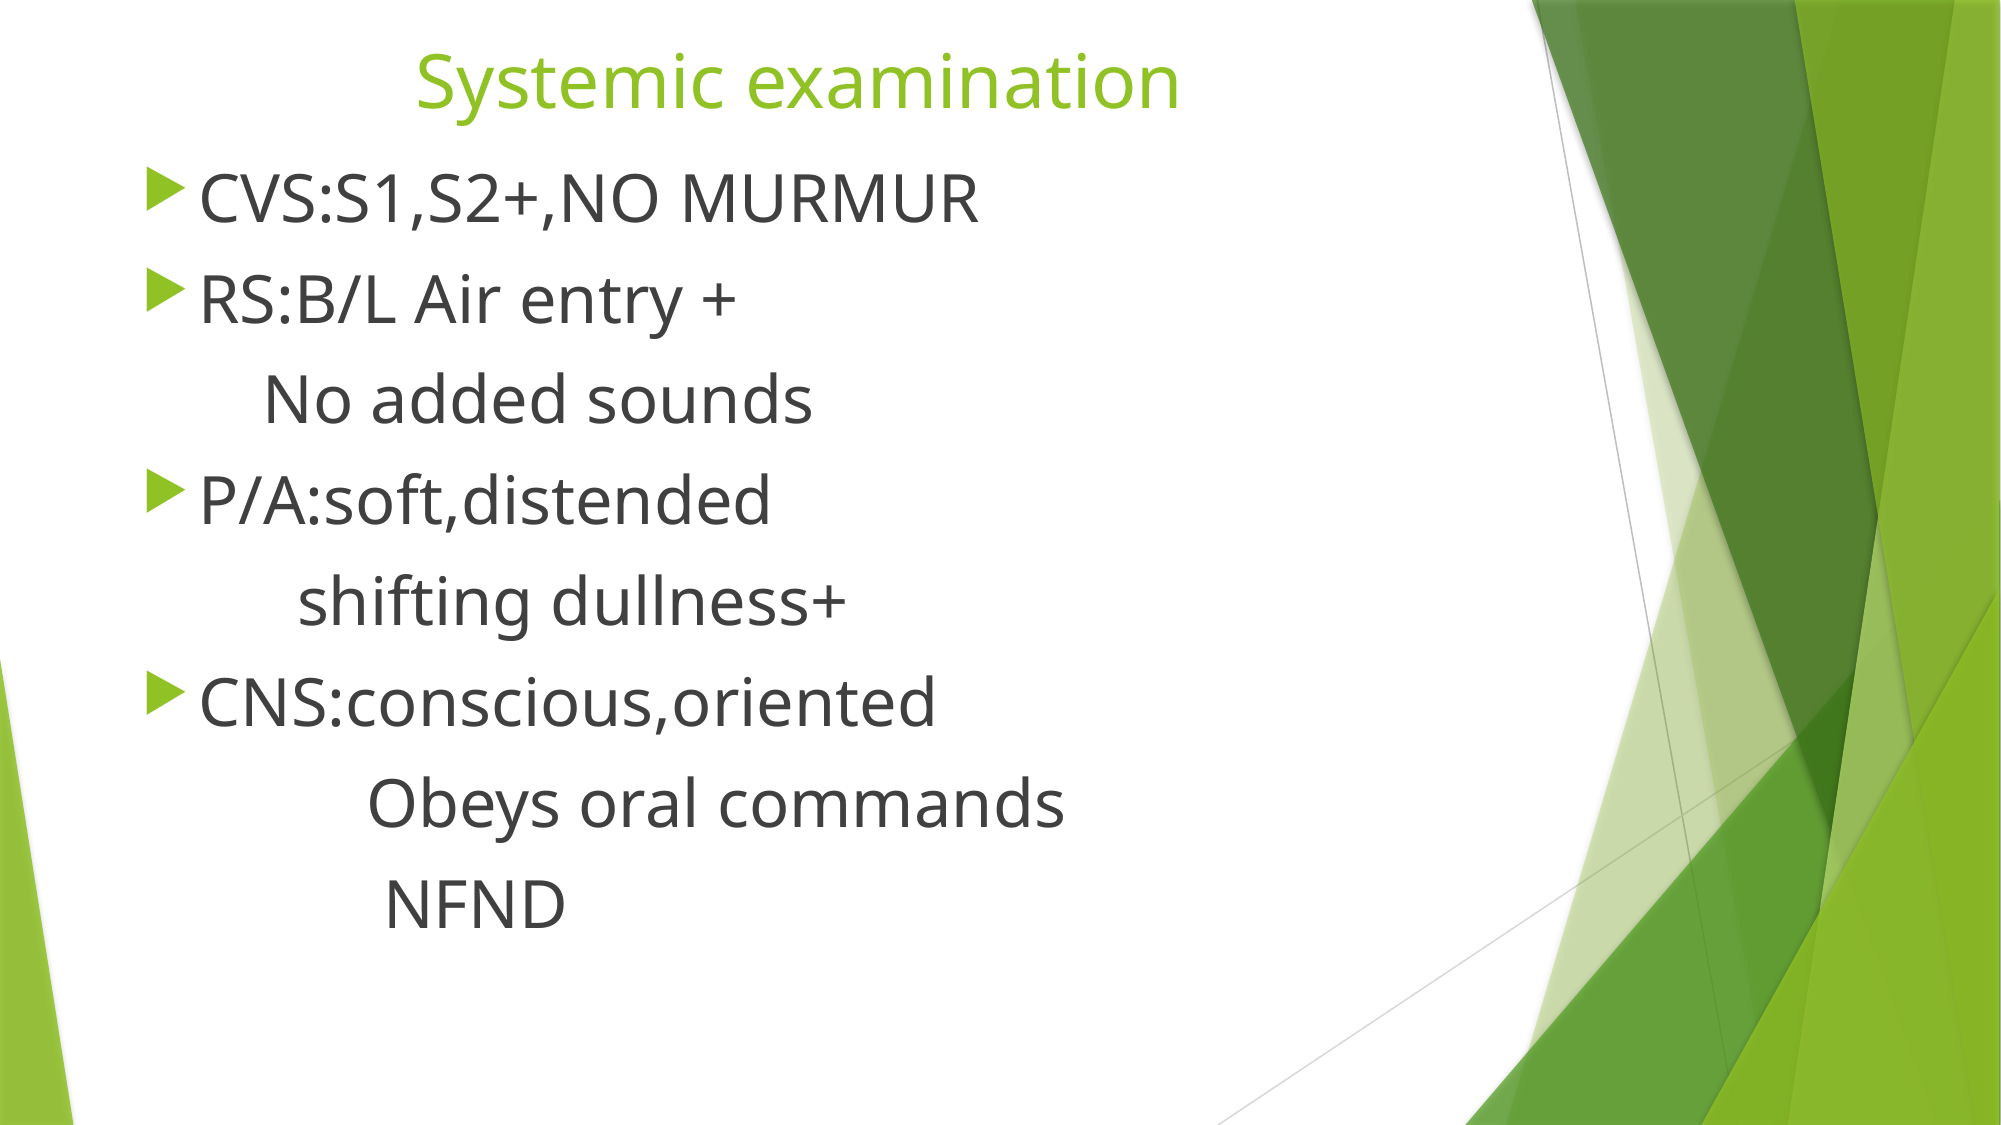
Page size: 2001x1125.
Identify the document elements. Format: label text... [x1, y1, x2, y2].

title Systemic examination [400, 25, 1811, 243]
list CVS:S1,S2+,NO MURMUR RS:B/L Air entry + No added sounds P/A:soft,distended shifting dullness+ CNS:conscious,oriented Obeys oral commands NFND [126, 148, 1538, 933]
